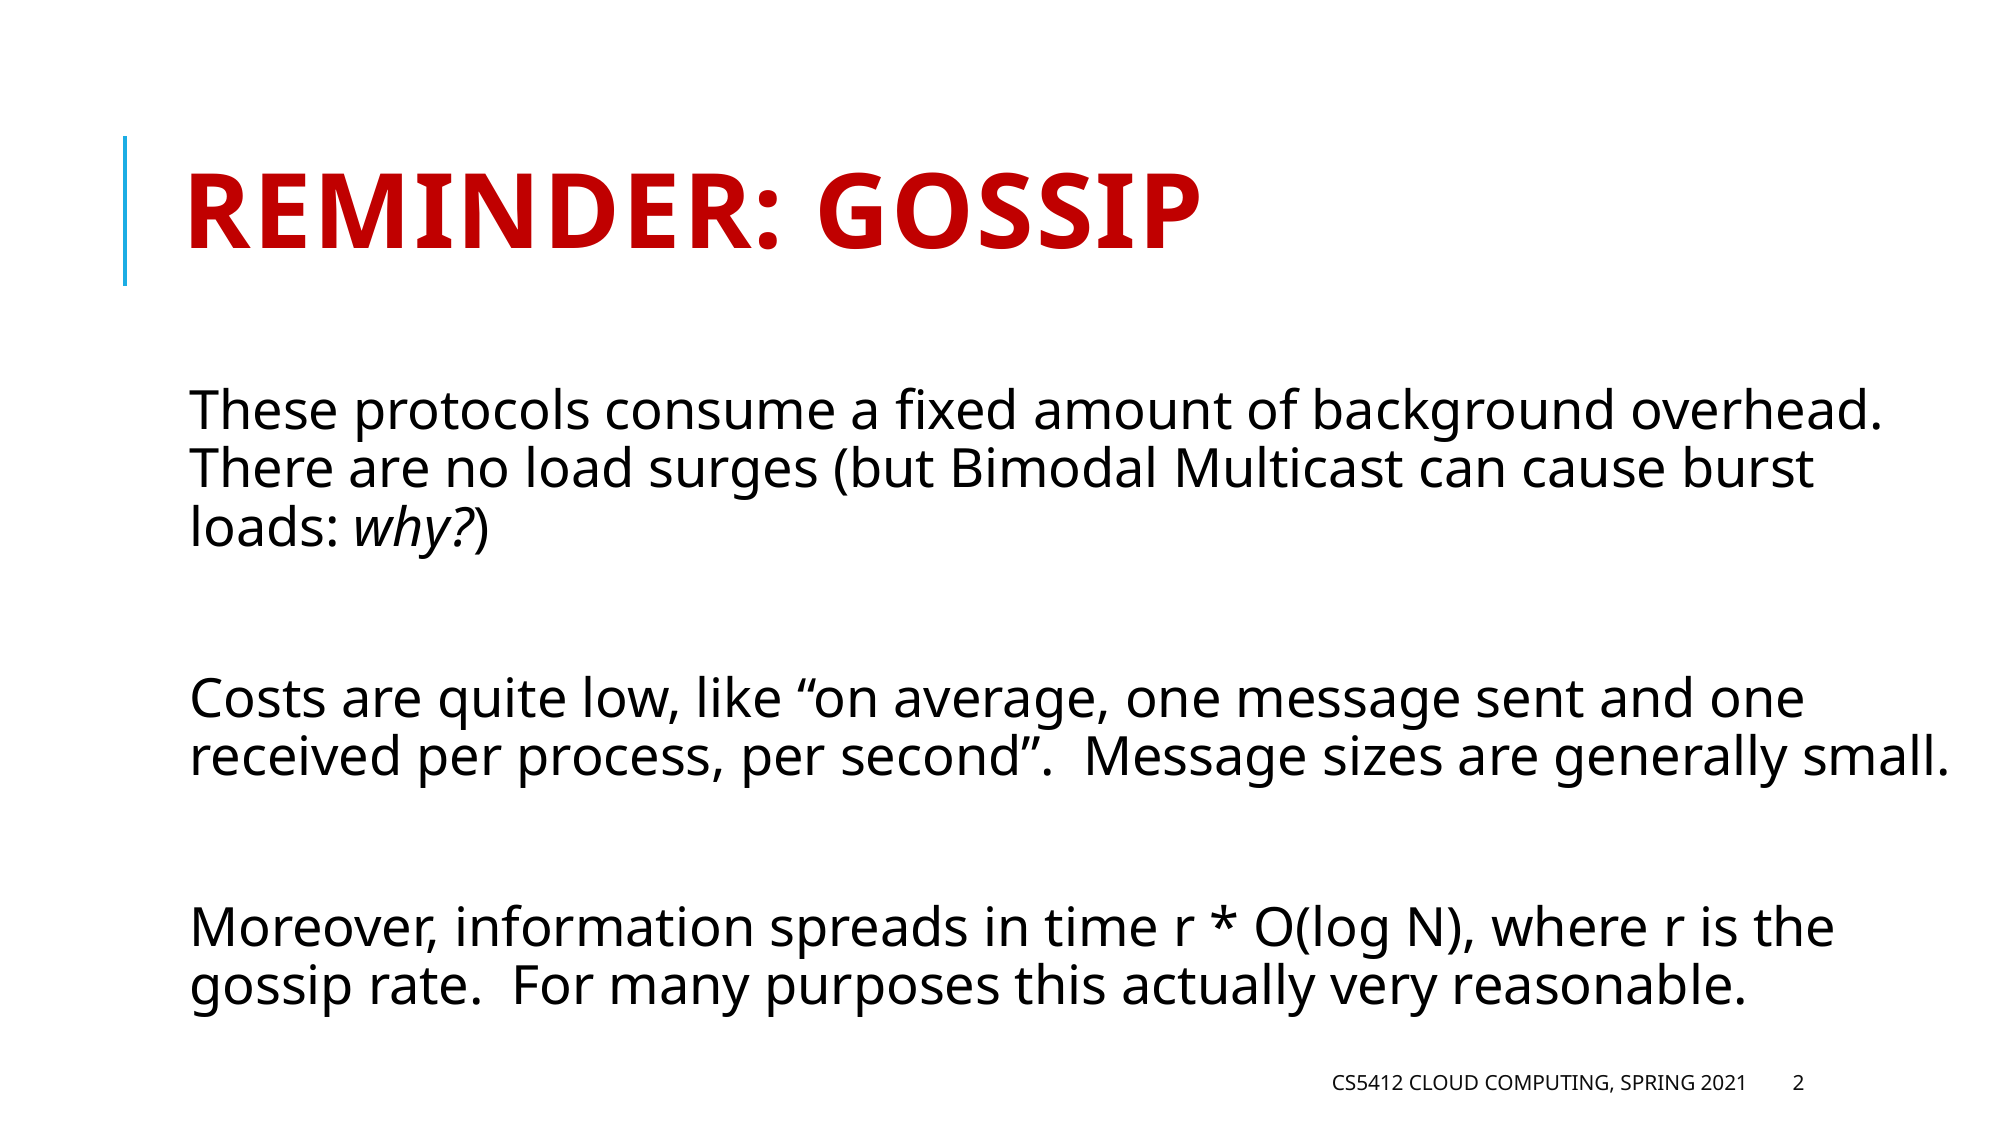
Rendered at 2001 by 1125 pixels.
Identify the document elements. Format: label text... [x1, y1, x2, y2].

slide_number 2 [1777, 1061, 1938, 1107]
title Reminder: Gossip [168, 96, 1938, 342]
footer CS5412 Cloud Computing, Spring 2021 [794, 1061, 1763, 1107]
list These protocols consume a fixed amount of background overhead. There are no load surges (but Bimodal Multicast can cause burst loads: why?) Costs are quite low, like “on average, one message sent and one received per process, per second”. Message sizes are generally small. Moreover, information spreads in time r * O(log N), where r is the gossip rate. For many purposes this actually very reasonable. [168, 375, 1984, 1035]
